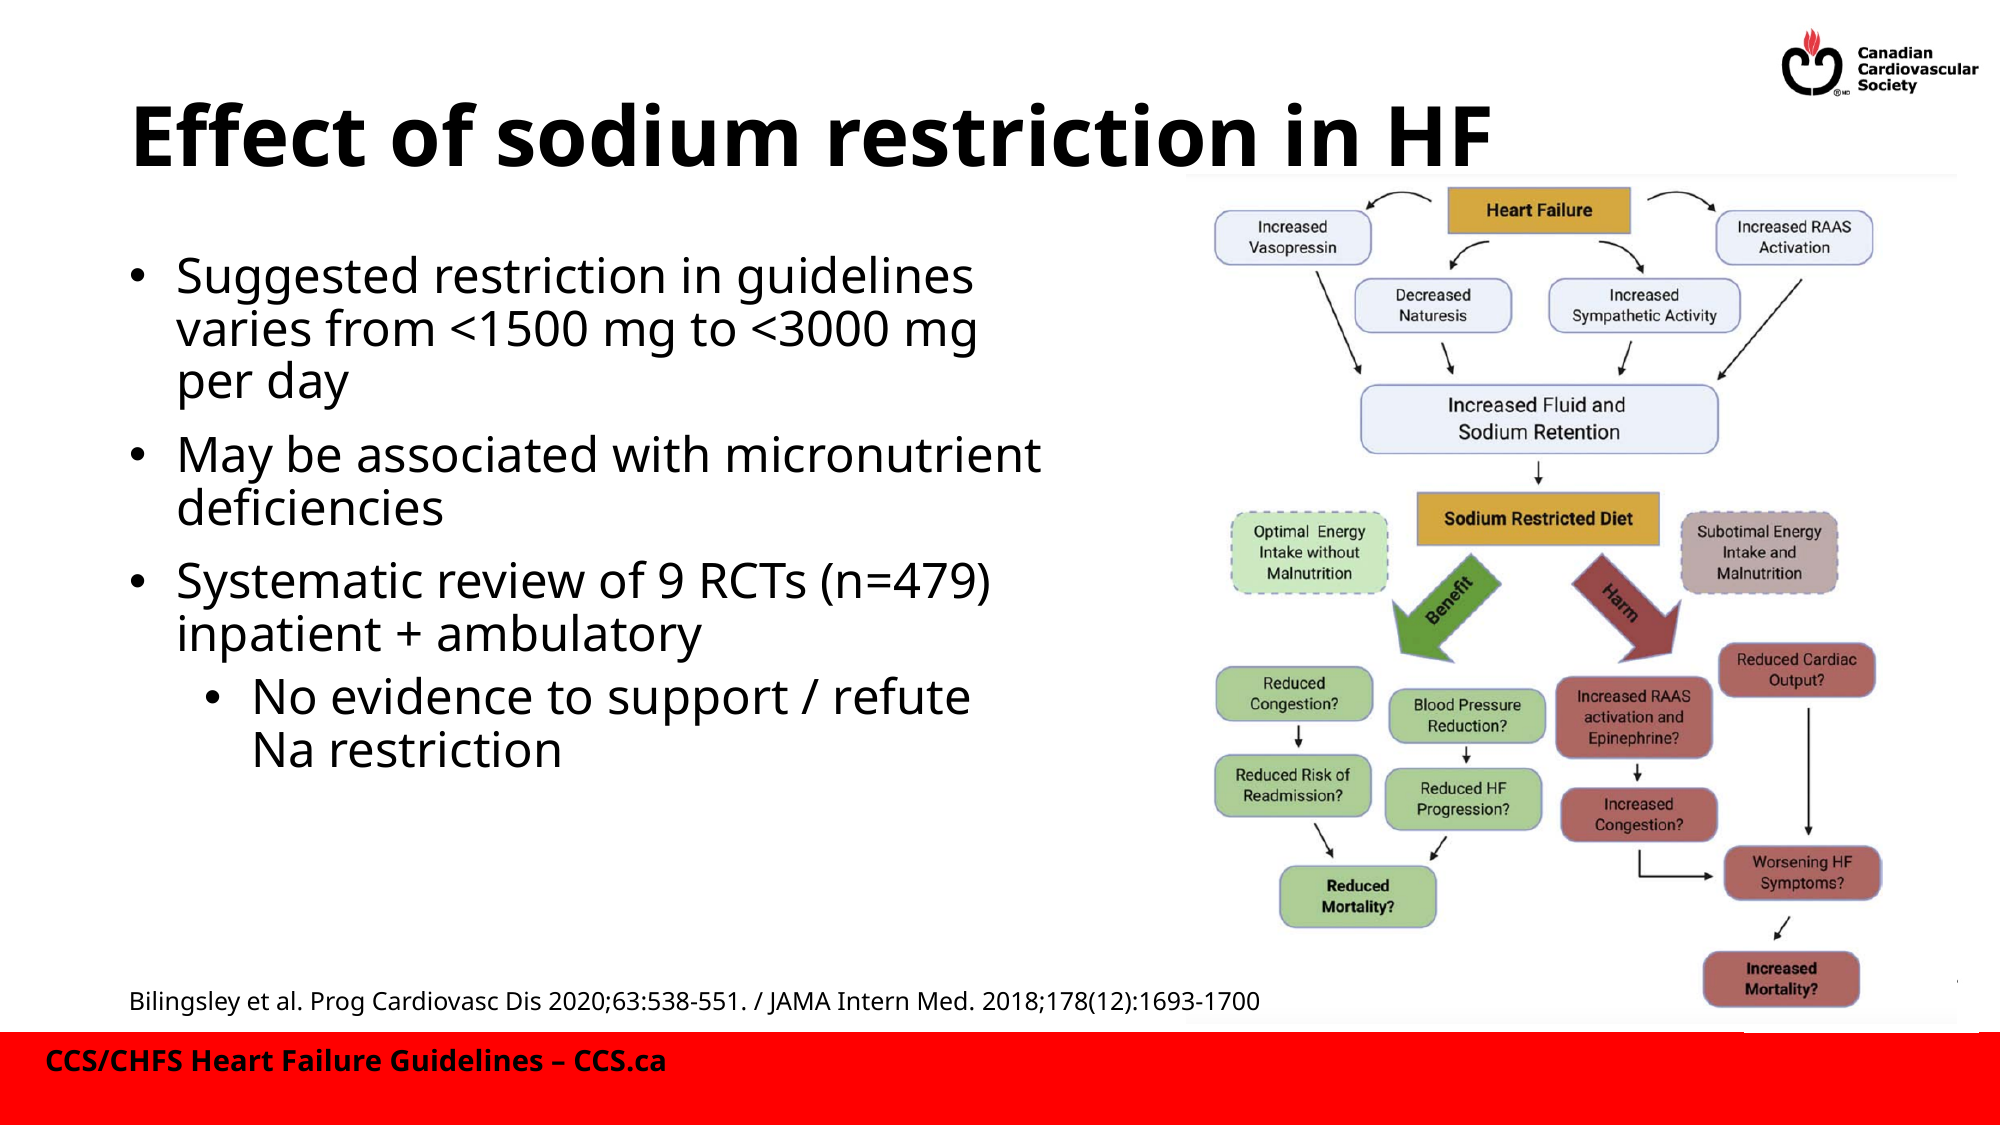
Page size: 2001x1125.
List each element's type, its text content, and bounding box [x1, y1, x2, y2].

list Suggested restriction in guidelines varies from <1500 mg to <3000 mg per day May be associated with micronutrient deficiencies Systematic review of 9 RCTs (n=479) inpatient + ambulatory No evidence to support / refute Na restriction [114, 243, 1060, 977]
title Effect of sodium restriction in HF [114, 59, 1886, 220]
text_box Bilingsley et al. Prog Cardiovasc Dis 2020;63:538-551. / JAMA Intern Med. 2018;178(12):1693-1700 [114, 977, 1185, 1023]
picture [1765, 14, 2000, 119]
picture [1185, 174, 1979, 1033]
